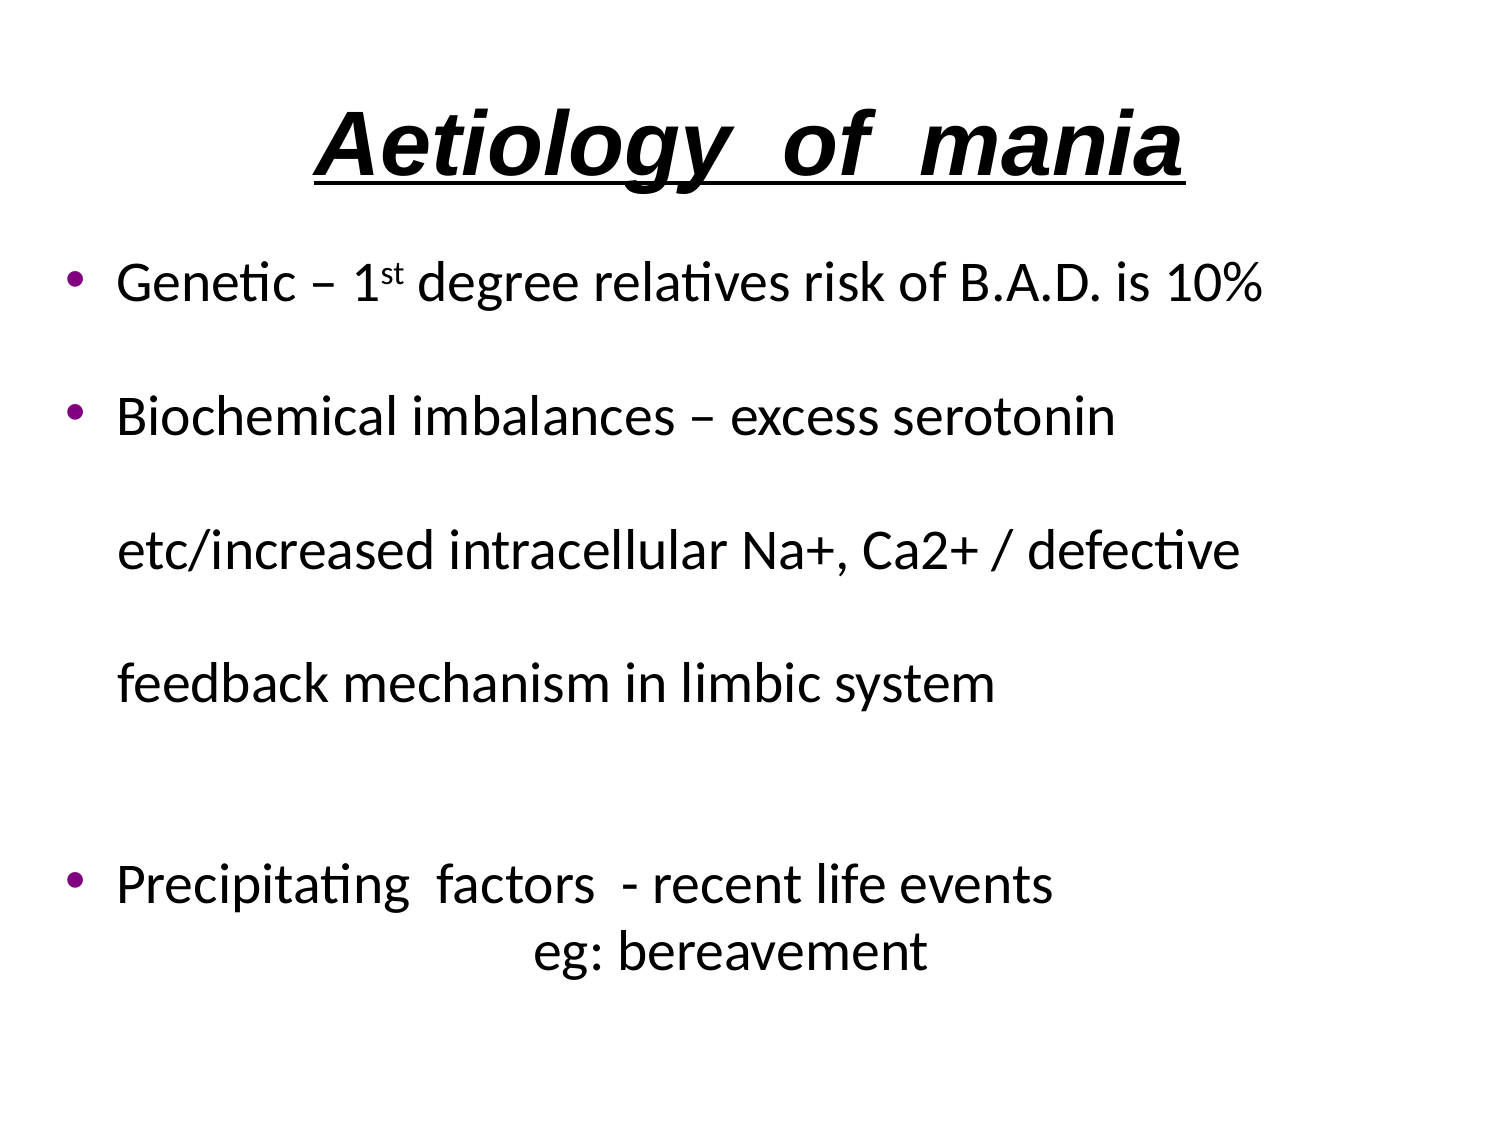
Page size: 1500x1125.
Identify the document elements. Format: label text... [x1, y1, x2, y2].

title Aetiology of mania [75, 45, 1425, 233]
list Genetic – 1st degree relatives risk of B.A.D. is 10% Biochemical imbalances – excess serotonin etc/increased intracellular Na+, Ca2+ / defective feedback mechanism in limbic system Precipitating factors - recent life events eg: bereavement [50, 249, 1500, 1063]
